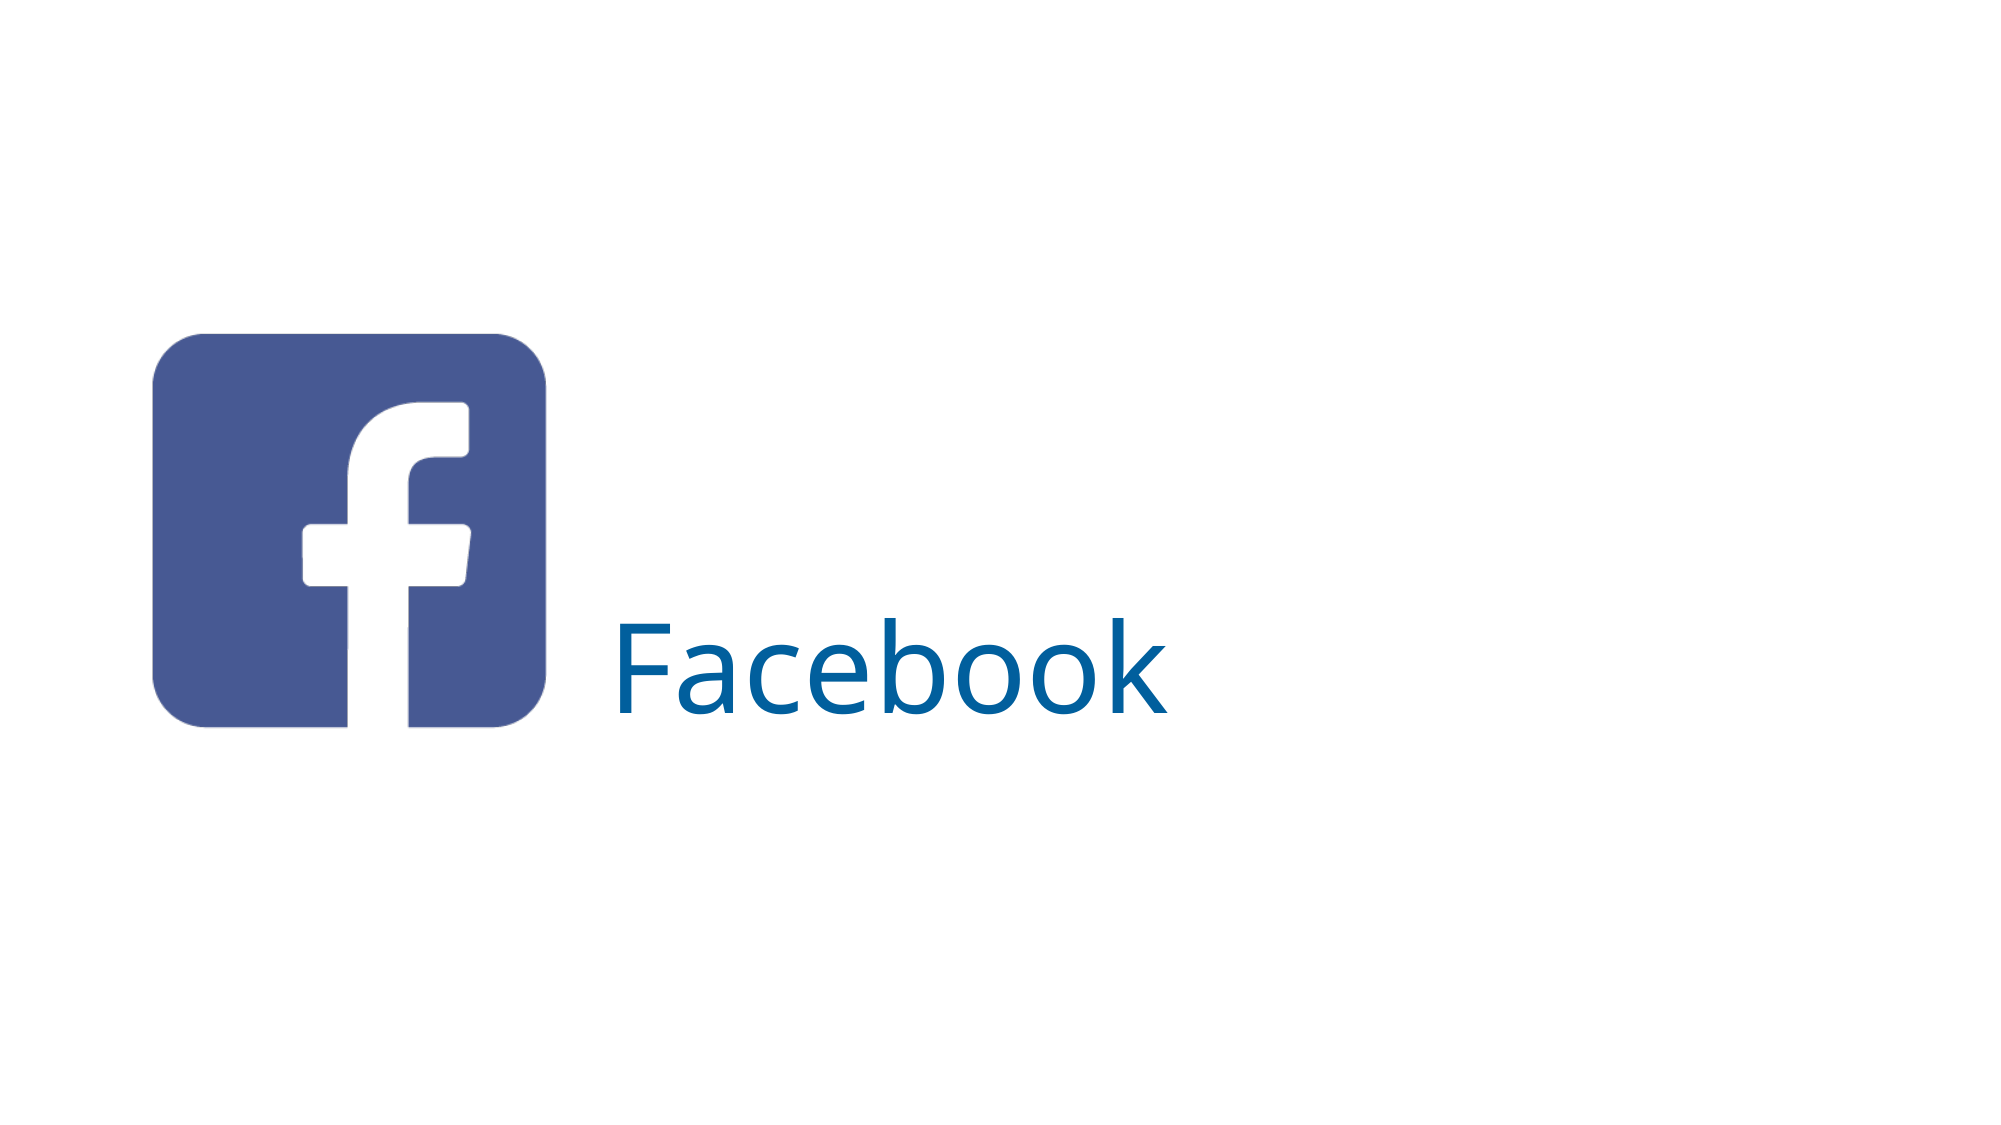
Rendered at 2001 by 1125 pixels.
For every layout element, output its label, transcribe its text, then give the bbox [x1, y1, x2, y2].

title Facebook [593, 280, 1998, 749]
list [136, 304, 565, 762]
